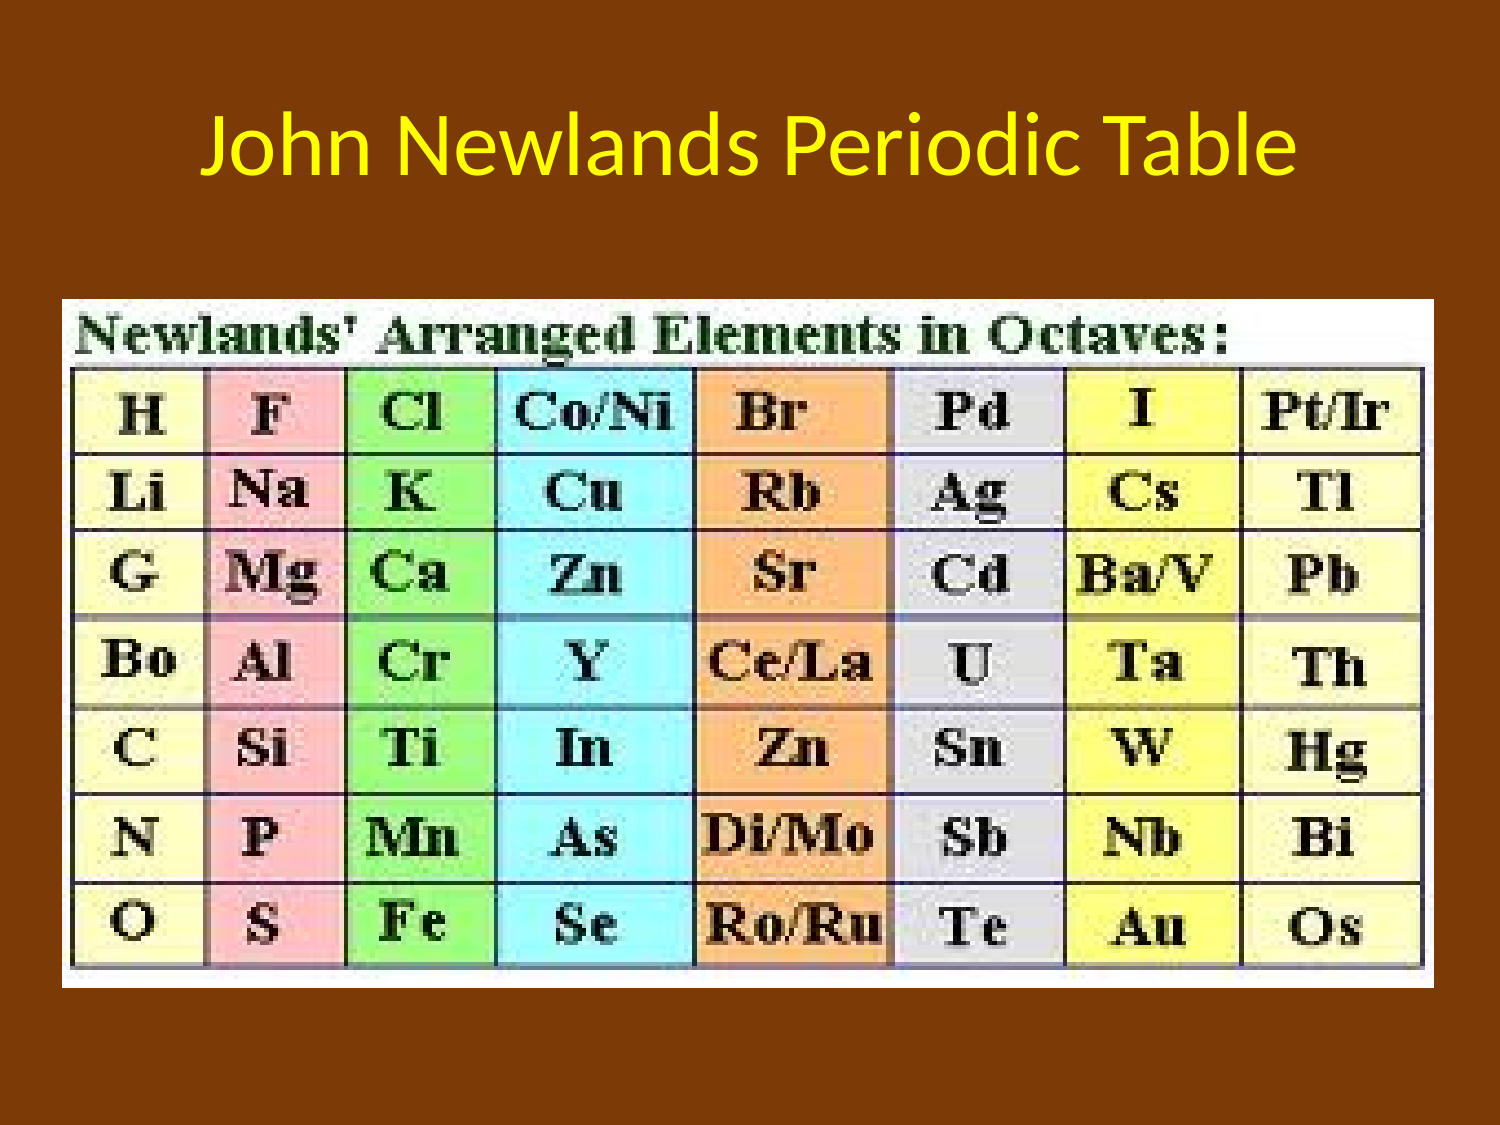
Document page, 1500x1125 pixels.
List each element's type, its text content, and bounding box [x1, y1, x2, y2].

title John Newlands Periodic Table [75, 45, 1425, 233]
picture [62, 299, 1435, 988]
